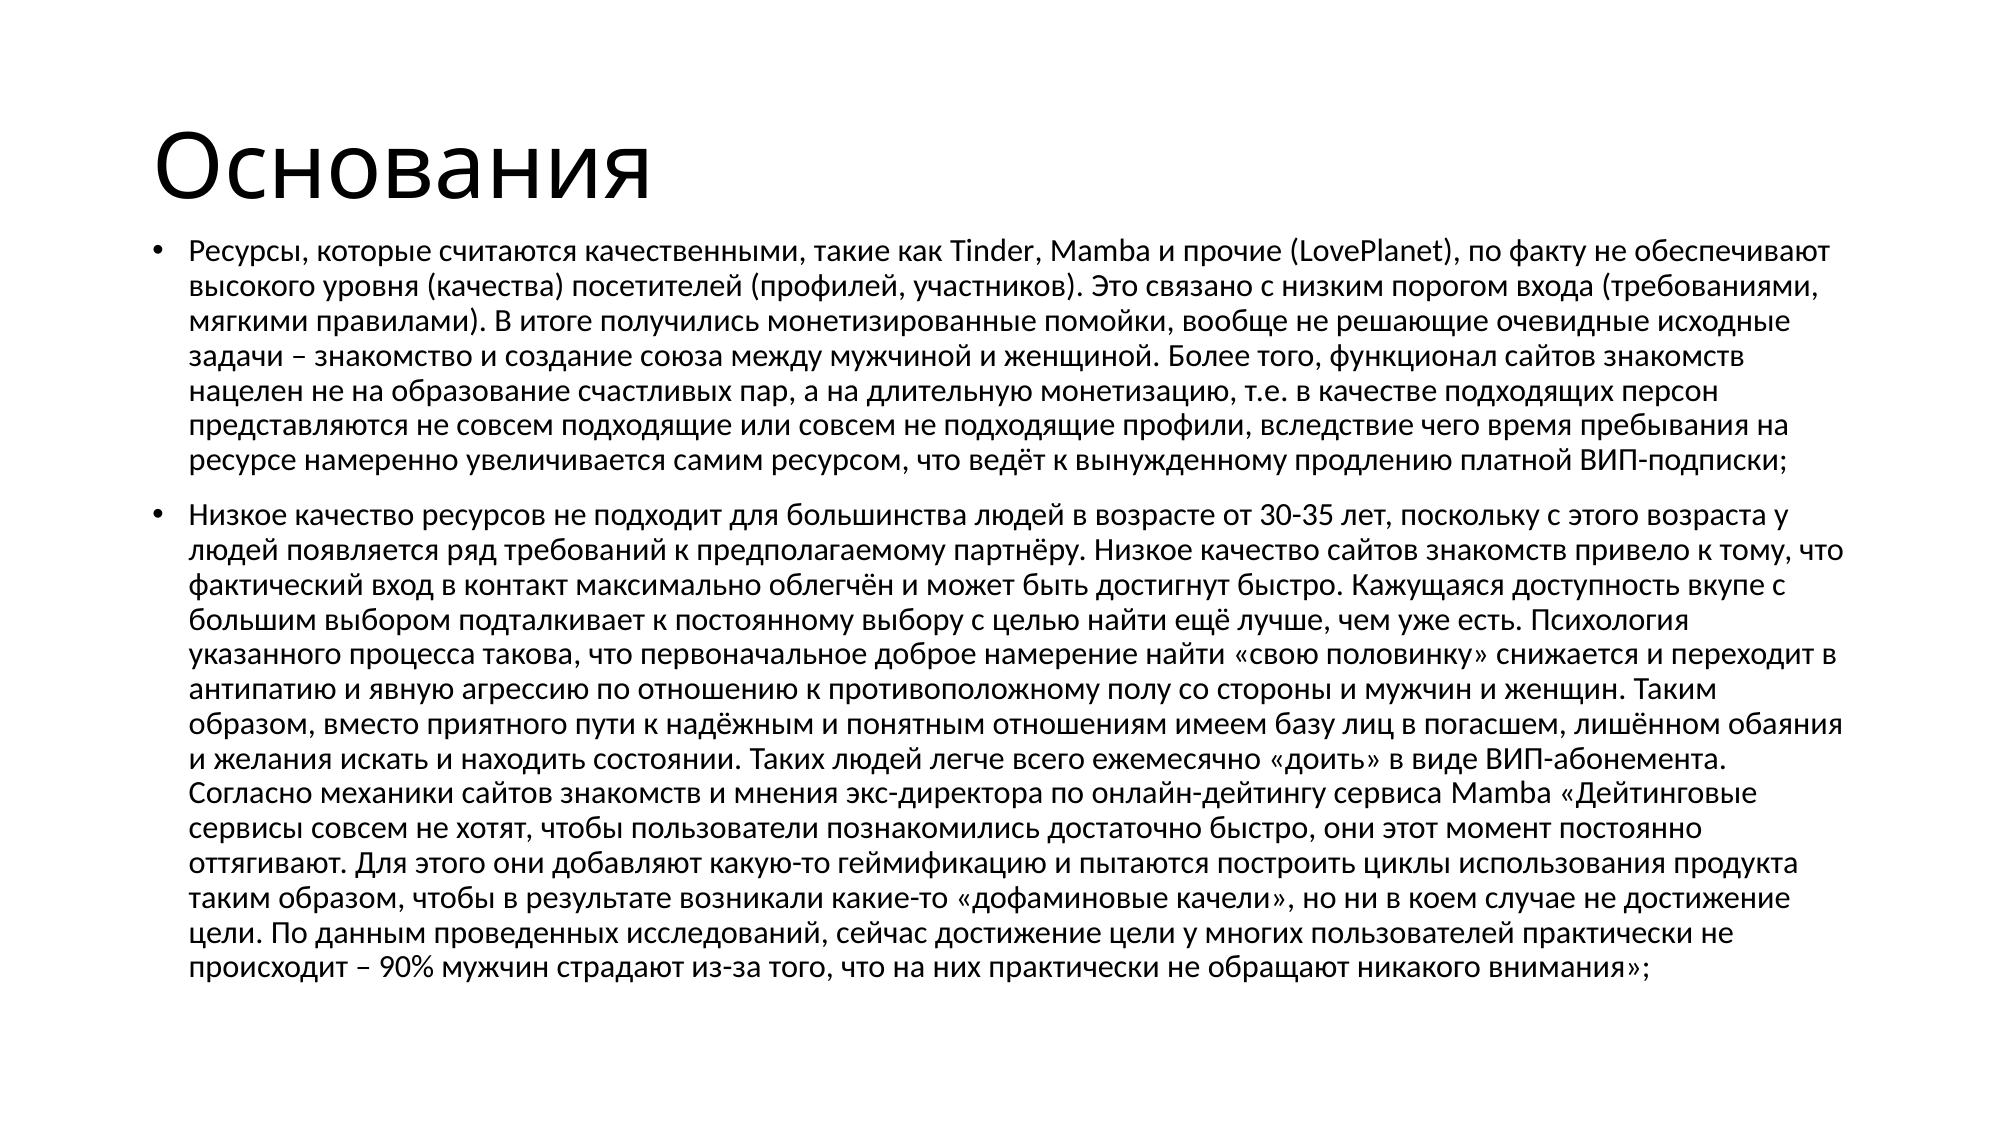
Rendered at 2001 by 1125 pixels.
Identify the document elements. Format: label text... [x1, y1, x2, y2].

title Основания [137, 59, 1863, 226]
list Ресурсы, которые считаются качественными, такие как Tinder, Mamba и прочие (LovePlanet), по факту не обеспечивают высокого уровня (качества) посетителей (профилей, участников). Это связано с низким порогом входа (требованиями, мягкими правилами). В итоге получились монетизированные помойки, вообще не решающие очевидные исходные задачи – знакомство и создание союза между мужчиной и женщиной. Более того, функционал сайтов знакомств нацелен не на образование счастливых пар, а на длительную монетизацию, т.е. в качестве подходящих персон представляются не совсем подходящие или совсем не подходящие профили, вследствие чего время пребывания на ресурсе намеренно увеличивается самим ресурсом, что ведёт к вынужденному продлению платной ВИП-подписки; Низкое качество ресурсов не подходит для большинства людей в возрасте от 30-35 лет, поскольку с этого возраста у людей появляется ряд требований к предполагаемому партнёру. Низкое качество сайтов знакомств привело к тому, что фактический вход в контакт максимально облегчён и может быть достигнут быстро. Кажущаяся доступность вкупе с большим выбором подталкивает к постоянному выбору с целью найти ещё лучше, чем уже есть. Психология указанного процесса такова, что первоначальное доброе намерение найти «свою половинку» снижается и переходит в антипатию и явную агрессию по отношению к противоположному полу со стороны и мужчин и женщин. Таким образом, вместо приятного пути к надёжным и понятным отношениям имеем базу лиц в погасшем, лишённом обаяния и желания искать и находить состоянии. Таких людей легче всего ежемесячно «доить» в виде ВИП-абонемента. Согласно механики сайтов знакомств и мнения экс-директора по онлайн-дейтингу сервиса Mamba «Дейтинговые сервисы совсем не хотят, чтобы пользователи познакомились достаточно быстро, они этот момент постоянно оттягивают. Для этого они добавляют какую-то геймификацию и пытаются построить циклы использования продукта таким образом, чтобы в результате возникали какие-то «дофаминовые качели», но ни в коем случае не достижение цели. По данным проведенных исследований, сейчас достижение цели у многих пользователей практически не происходит – 90% мужчин страдают из-за того, что на них практически не обращают никакого внимания»; [137, 226, 1863, 1052]
